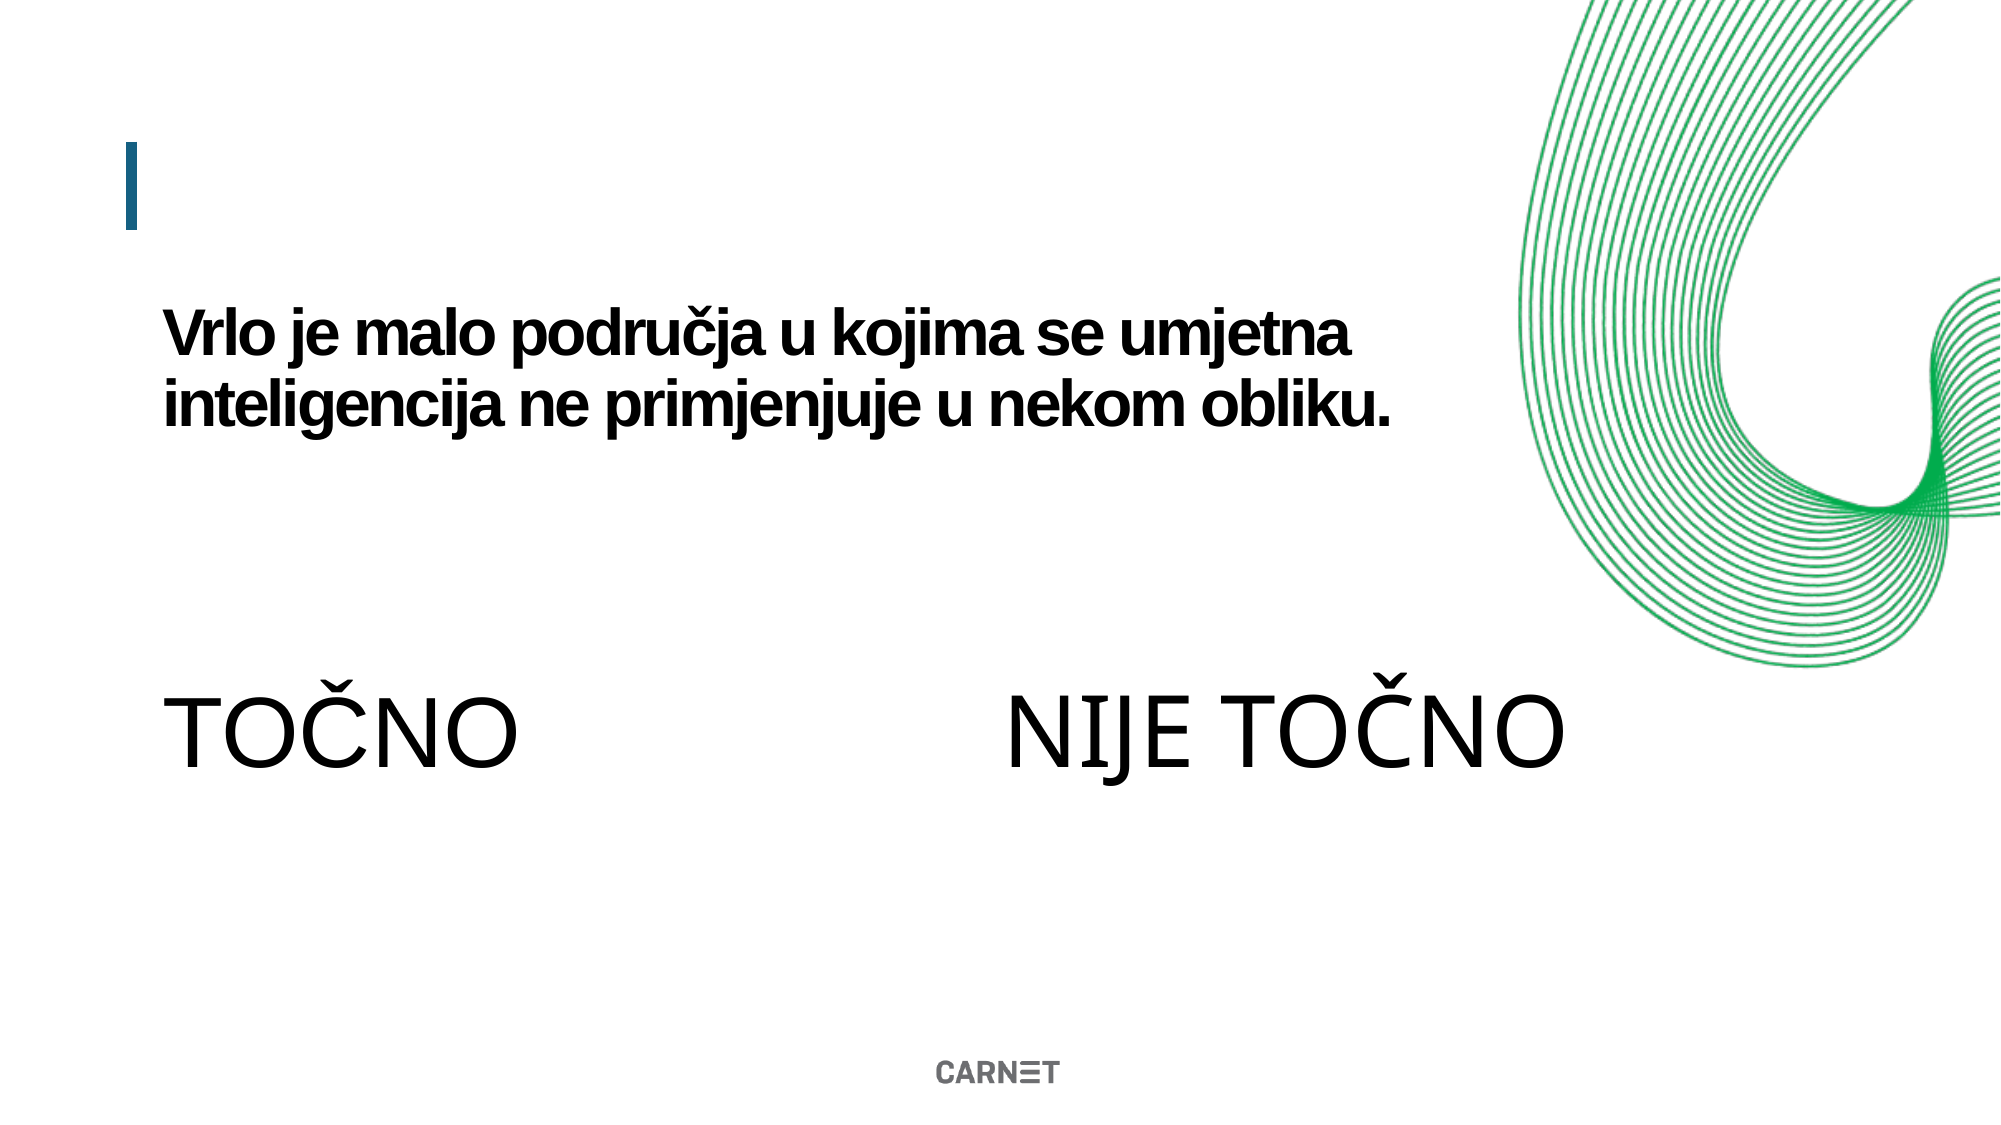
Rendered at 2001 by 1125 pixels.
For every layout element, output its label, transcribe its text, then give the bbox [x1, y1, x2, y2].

title Vrlo je malo područja u kojima se umjetna inteligencija ne primjenjuje u nekom obliku. [147, 75, 1496, 452]
picture [1318, 0, 2001, 1011]
text_box NIJE TOČNO [987, 673, 1805, 937]
picture [936, 1060, 1064, 1085]
list TOČNO [147, 673, 770, 937]
